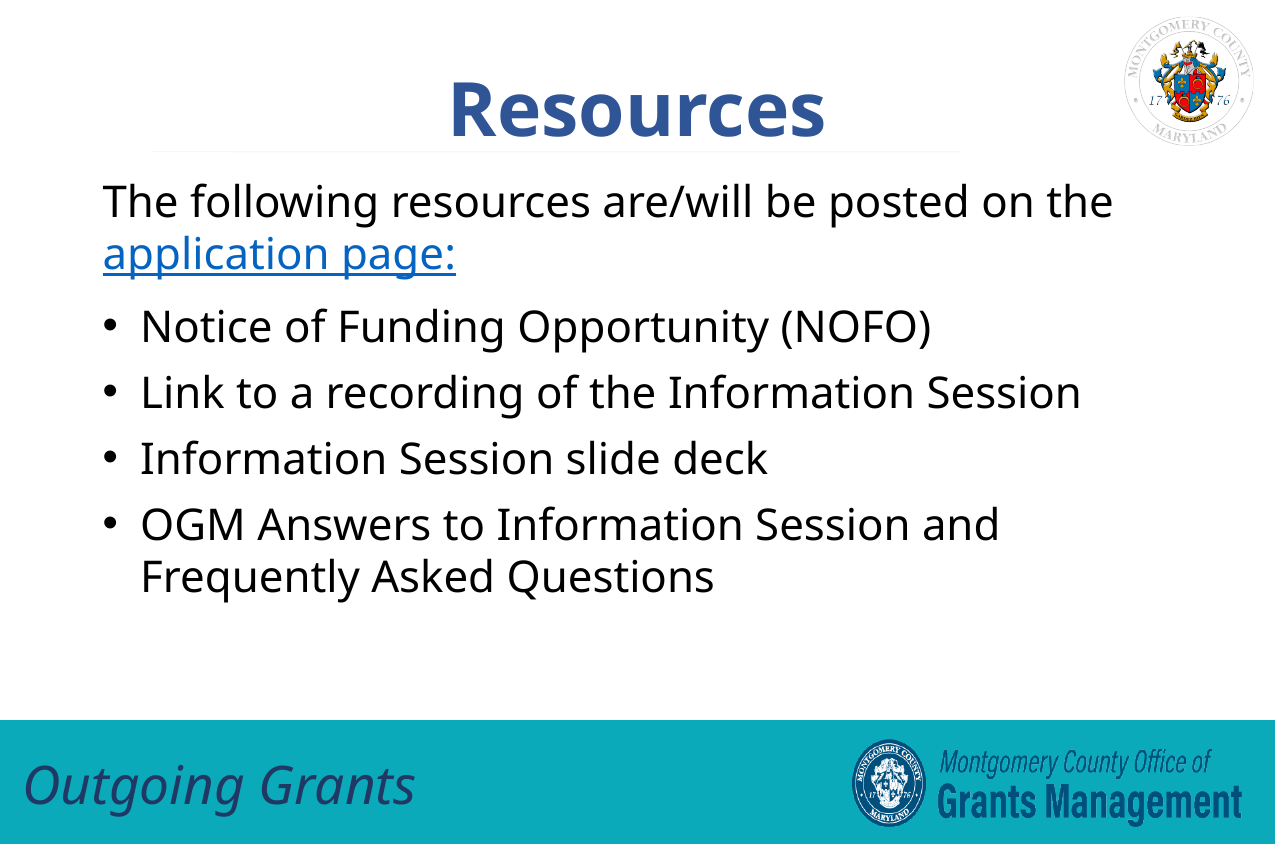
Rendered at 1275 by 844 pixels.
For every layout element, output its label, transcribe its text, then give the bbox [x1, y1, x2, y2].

picture [852, 739, 1242, 827]
text_box Outgoing Grants [7, 783, 542, 823]
picture [1124, 16, 1254, 146]
list The following resources are/will be posted on the application page: Notice of Funding Opportunity (NOFO) Link to a recording of the Information Session Information Session slide deck OGM Answers to Information Session and Frequently Asked Questions [87, 166, 1188, 720]
text_box Resources [0, 58, 1275, 176]
text_box Outgoing Grants [7, 743, 542, 782]
